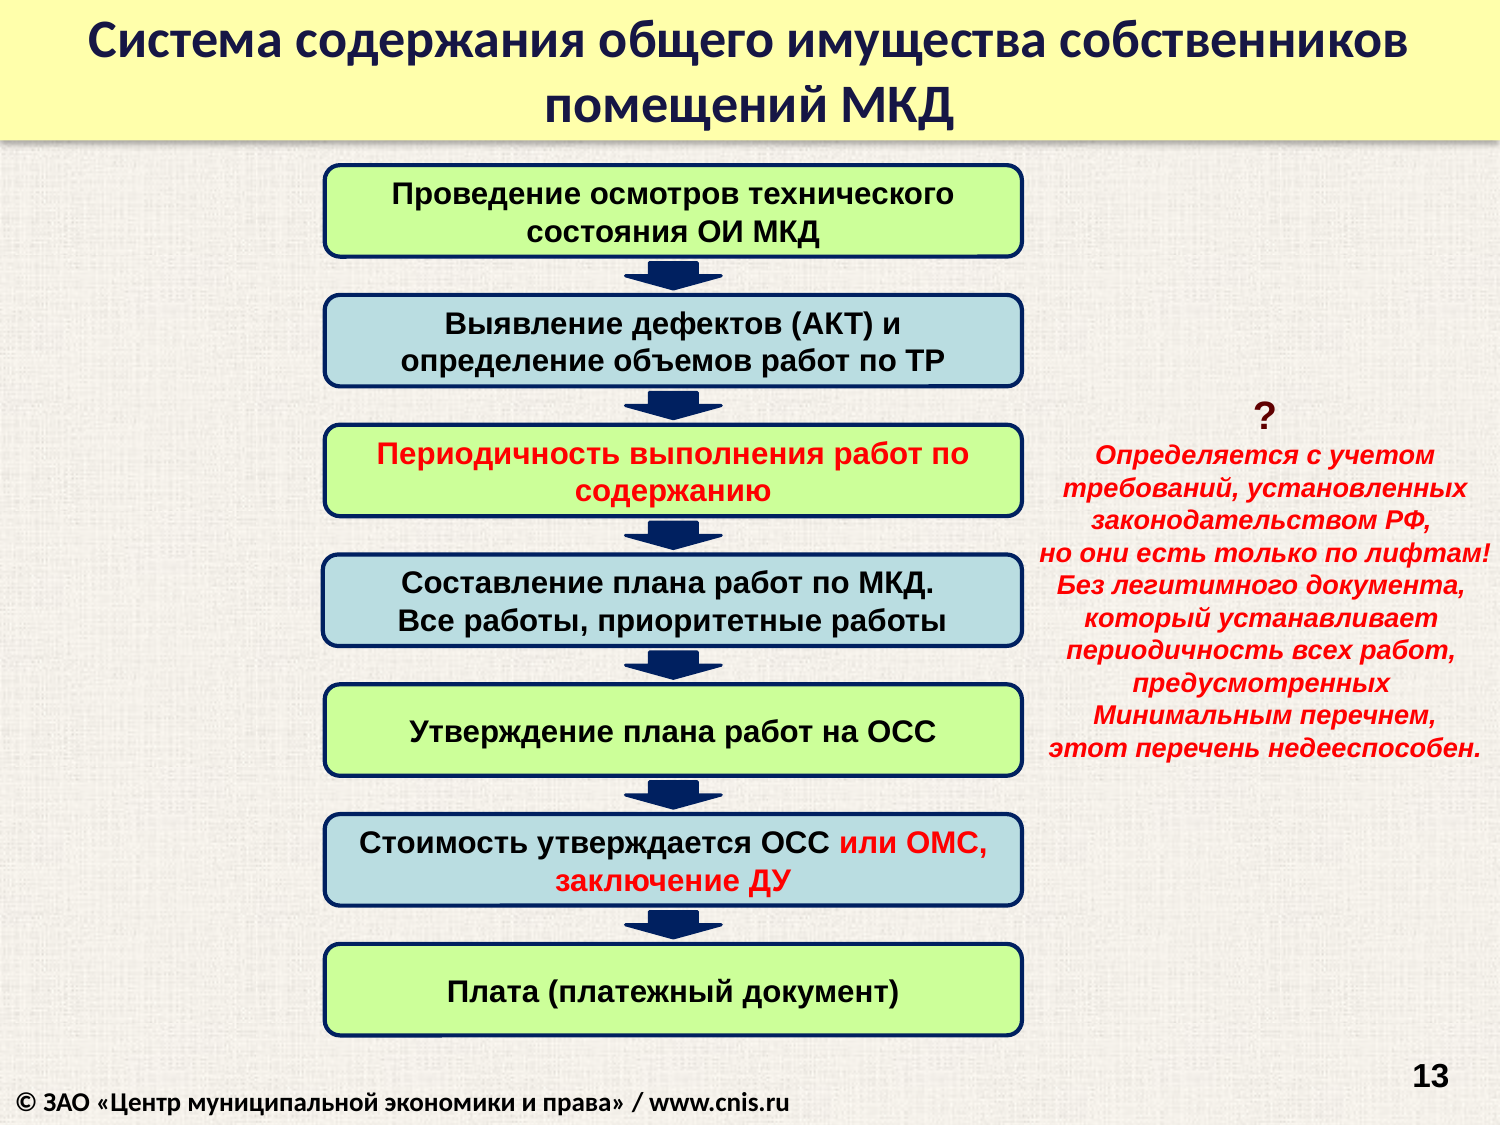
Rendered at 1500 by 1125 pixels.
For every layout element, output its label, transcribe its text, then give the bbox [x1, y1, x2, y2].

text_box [322, 164, 1023, 1036]
text_box © ЗАО «Центр муниципальной экономики и права» / www.cnis.ru [0, 1076, 1500, 1125]
text_box Система содержания общего имущества собственников помещений МКД [0, 0, 1500, 141]
text_box ? Определяется с учетом требований, установленных законодательством РФ, но они есть только по лифтам! Без легитимного документа, который устанавливает периодичность всех работ, предусмотренных Минимальным перечнем, этот перечень недееспособен. [1027, 382, 1500, 770]
slide_number 13 [1114, 1046, 1465, 1076]
